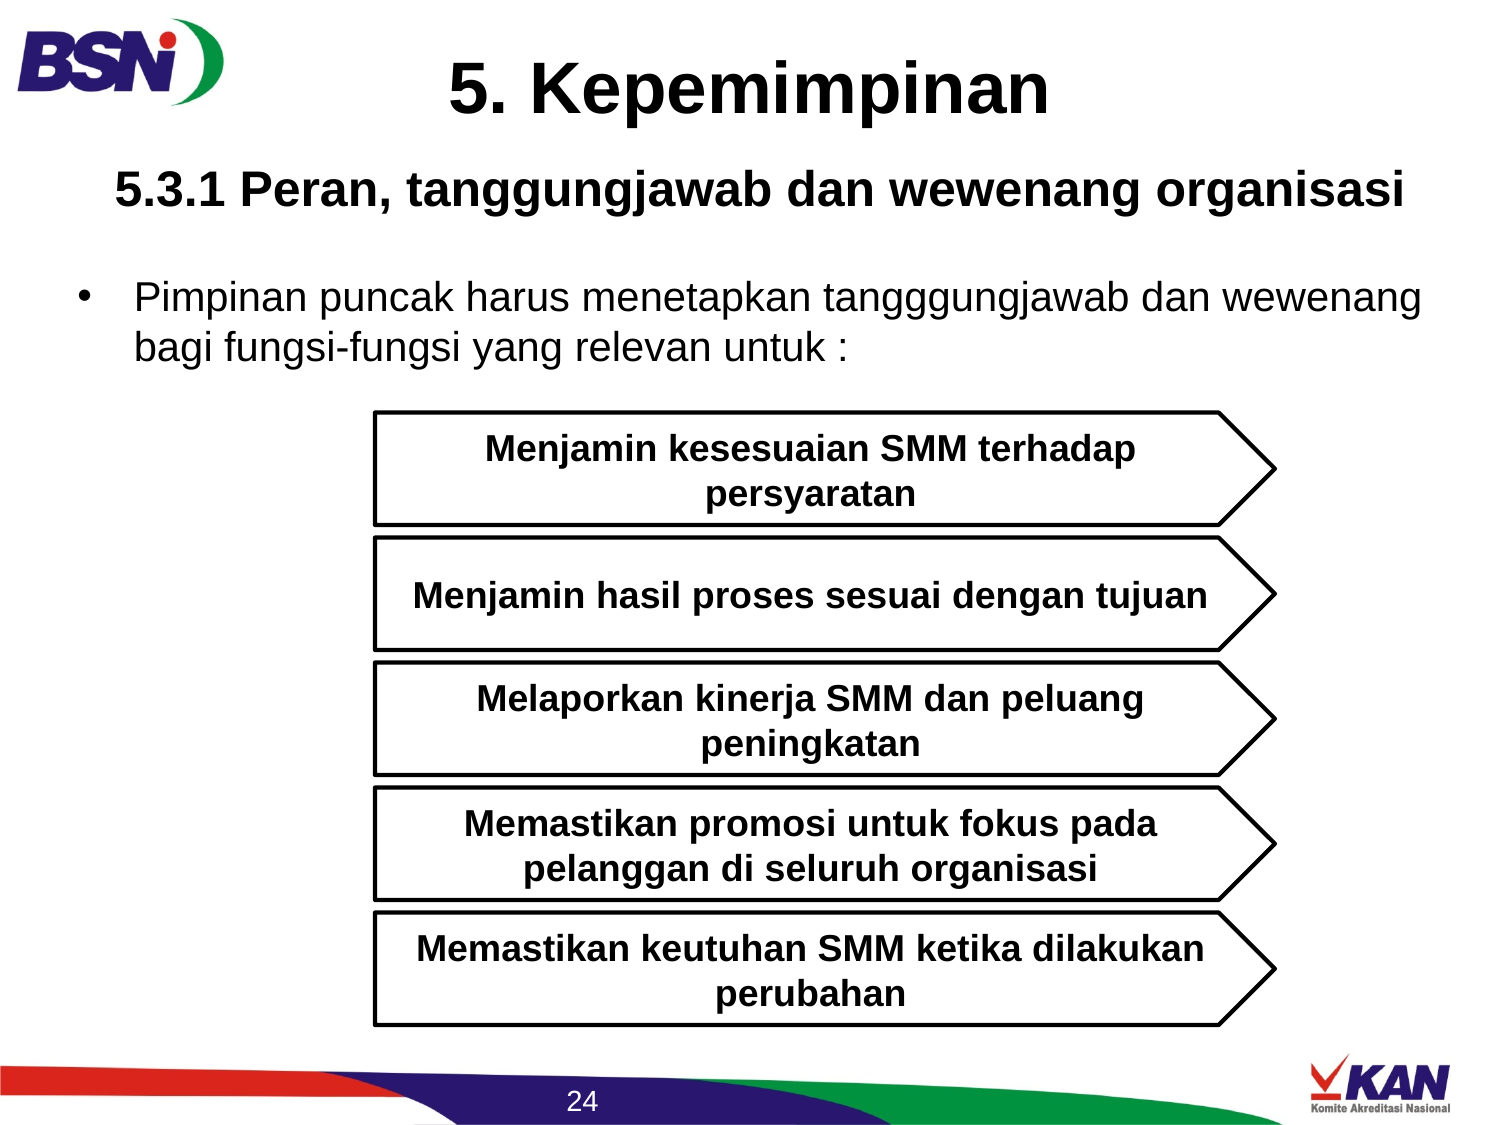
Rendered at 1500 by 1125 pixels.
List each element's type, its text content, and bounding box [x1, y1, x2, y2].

text_box Melaporkan kinerja SMM dan peluang peningkatan [372, 660, 1278, 778]
title 5. Kepemimpinan [74, 24, 1426, 144]
text_box 5.3.1 Peran, tanggungjawab dan wewenang organisasi [99, 149, 1450, 224]
text_box Menjamin kesesuaian SMM terhadap persyaratan [372, 410, 1278, 528]
text_box Memastikan keutuhan SMM ketika dilakukan perubahan [372, 910, 1278, 1028]
slide_number 24 [407, 1069, 758, 1125]
list Pimpinan puncak harus menetapkan tangggungjawab dan wewenang bagi fungsi-fungsi yang relevan untuk : [62, 262, 1457, 413]
text_box Menjamin hasil proses sesuai dengan tujuan [372, 535, 1278, 653]
text_box Memastikan promosi untuk fokus pada pelanggan di seluruh organisasi [372, 785, 1278, 903]
picture [0, 0, 1500, 1125]
